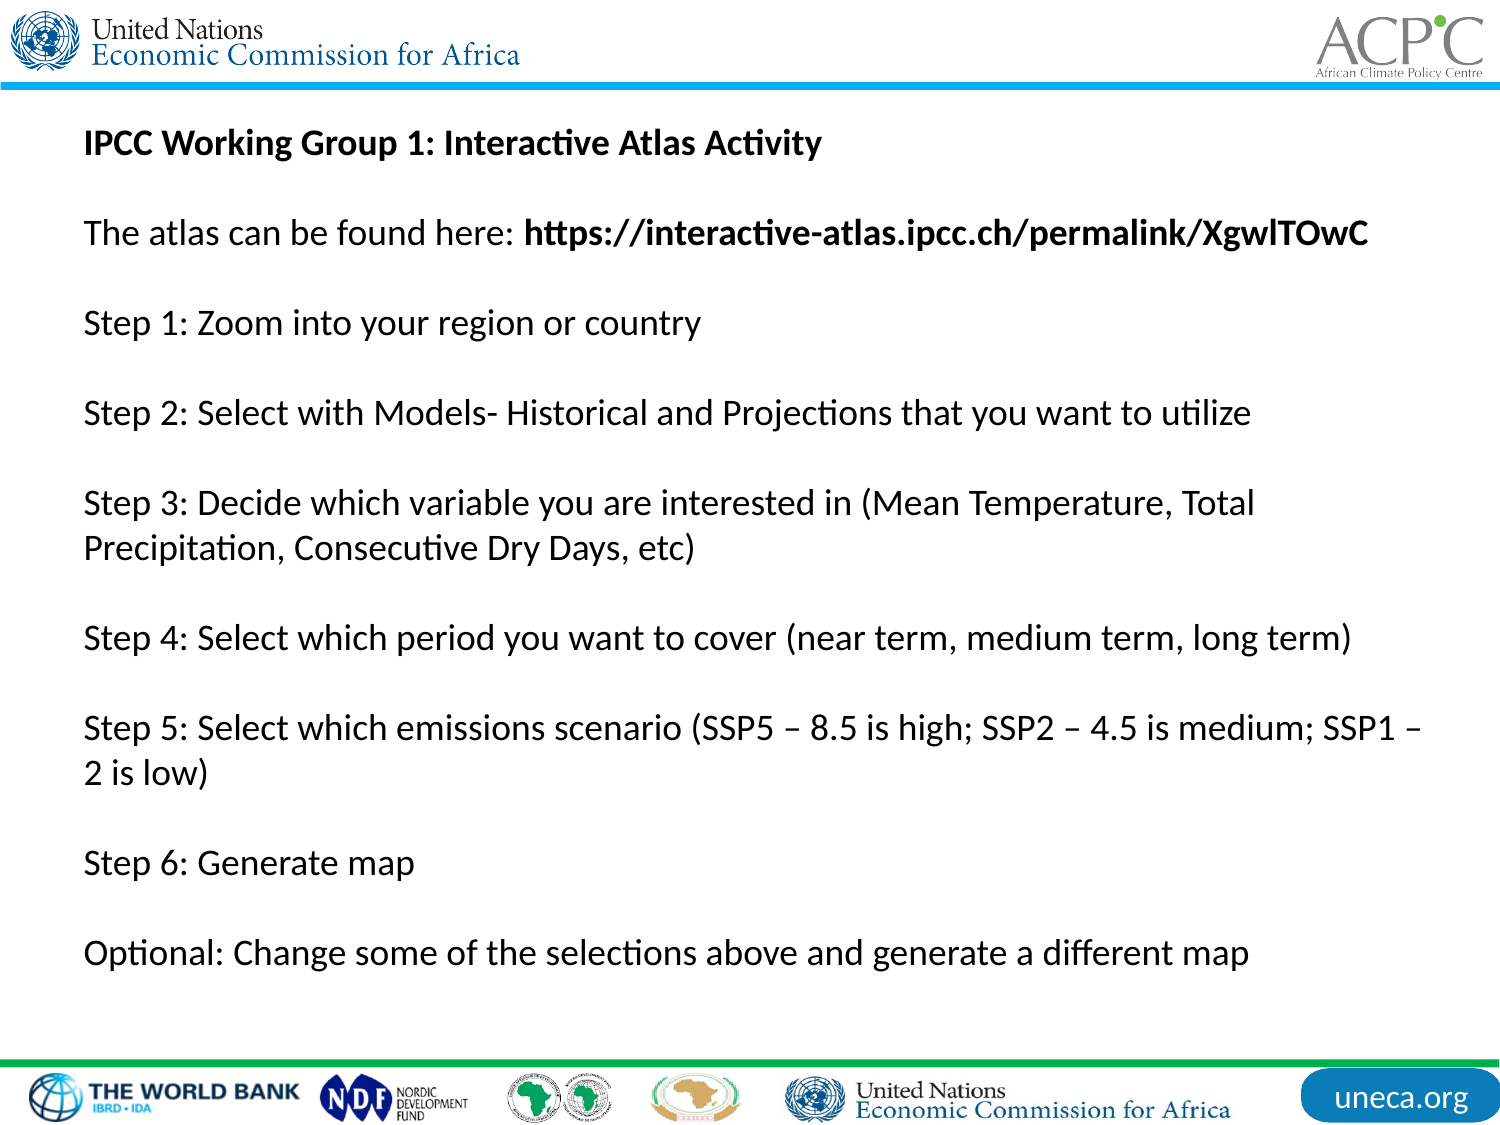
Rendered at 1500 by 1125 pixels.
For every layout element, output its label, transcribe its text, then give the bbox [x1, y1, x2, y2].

text_box IPCC Working Group 1: Interactive Atlas Activity The atlas can be found here: https://interactive-atlas.ipcc.ch/permalink/XgwlTOwC Step 1: Zoom into your region or country Step 2: Select with Models- Historical and Projections that you want to utilize Step 3: Decide which variable you are interested in (Mean Temperature, Total Precipitation, Consecutive Dry Days, etc) Step 4: Select which period you want to cover (near term, medium term, long term) Step 5: Select which emissions scenario (SSP5 – 8.5 is high; SSP2 – 4.5 is medium; SSP1 – 2 is low) Step 6: Generate map Optional: Change some of the selections above and generate a different map [68, 110, 1444, 1025]
picture [651, 1072, 741, 1122]
picture [29, 1073, 300, 1122]
picture [1312, 11, 1489, 81]
picture [319, 1073, 468, 1122]
picture [505, 1071, 614, 1124]
picture [780, 1074, 1235, 1124]
picture [11, 11, 520, 71]
